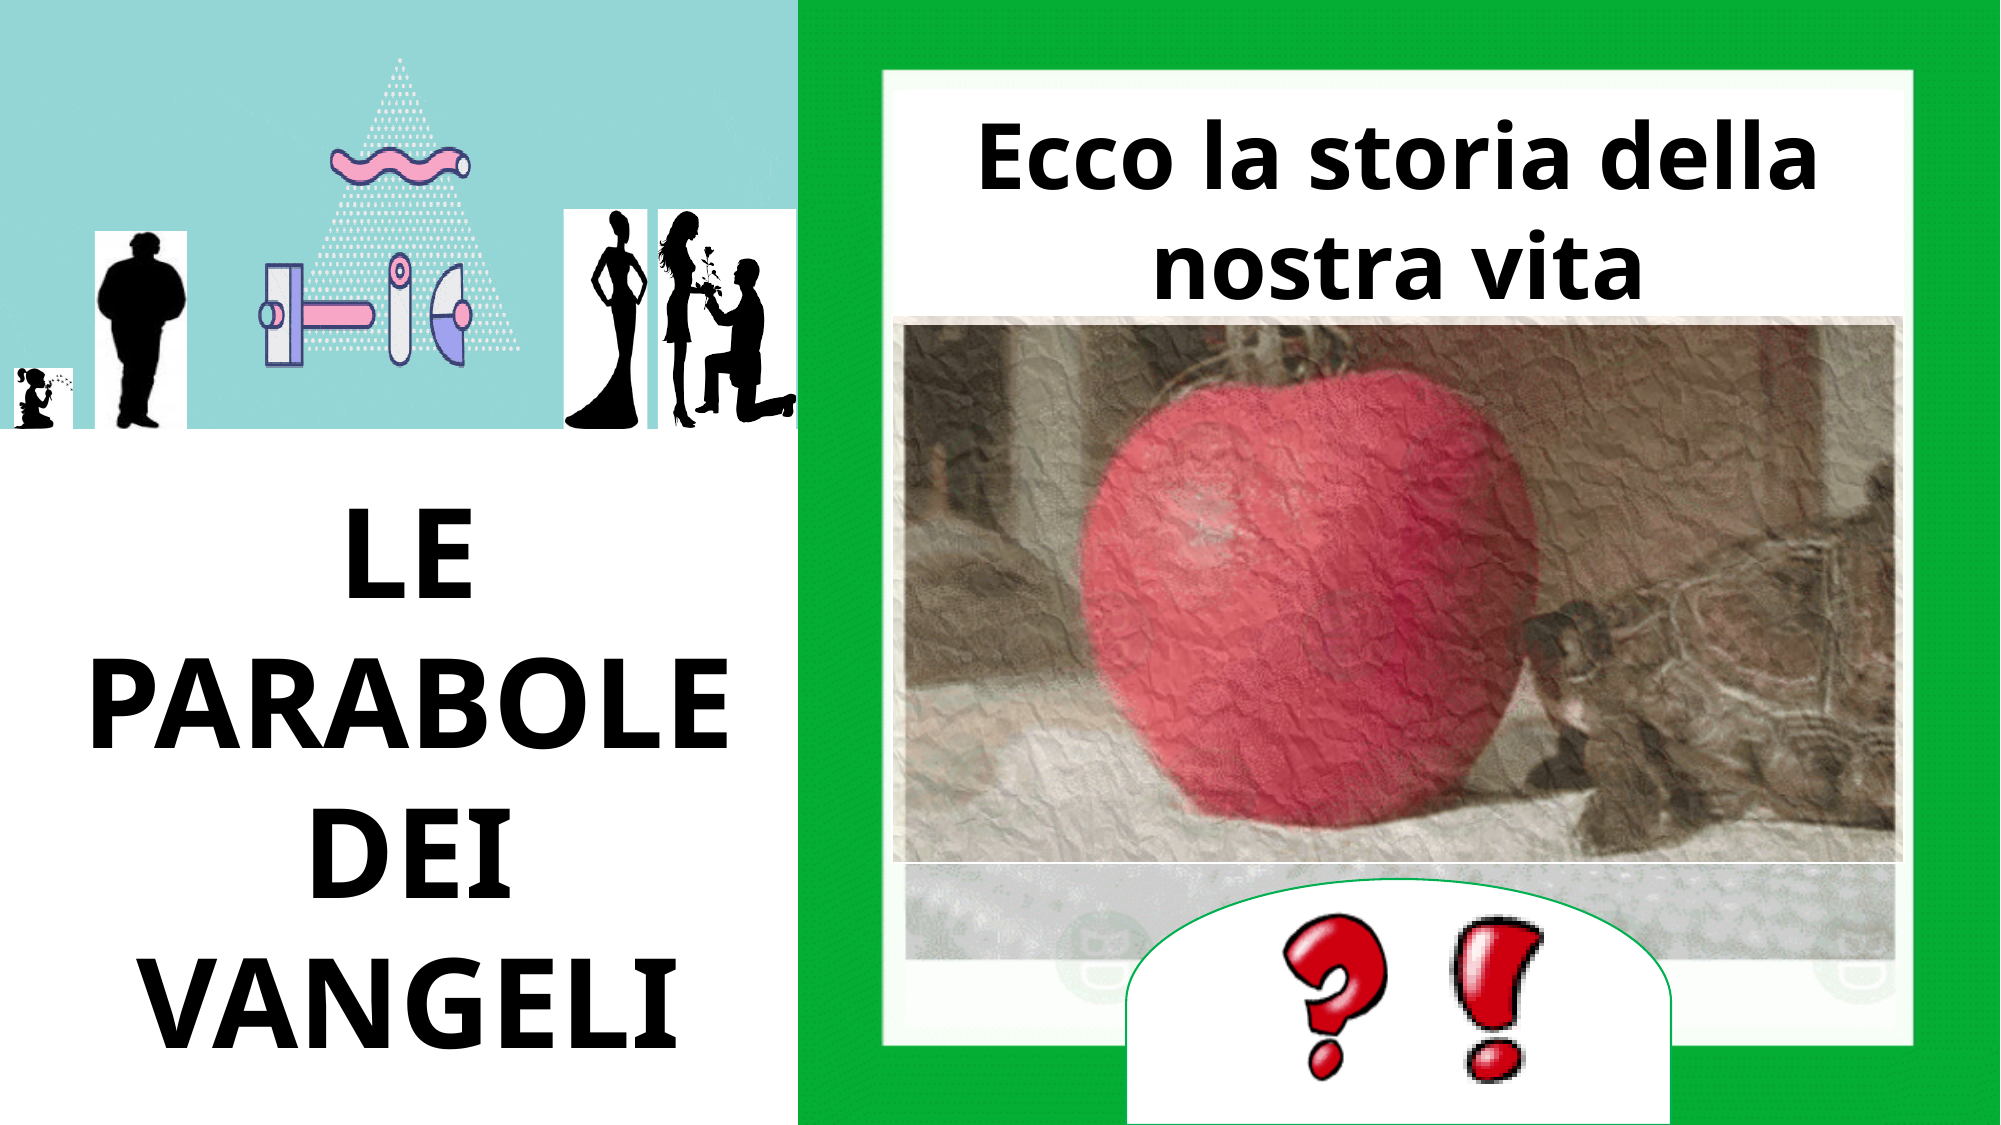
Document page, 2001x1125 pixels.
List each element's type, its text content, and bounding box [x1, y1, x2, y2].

text_box LE PARABOLE DEI VANGELI [19, 466, 798, 1081]
picture [0, 0, 2000, 1125]
